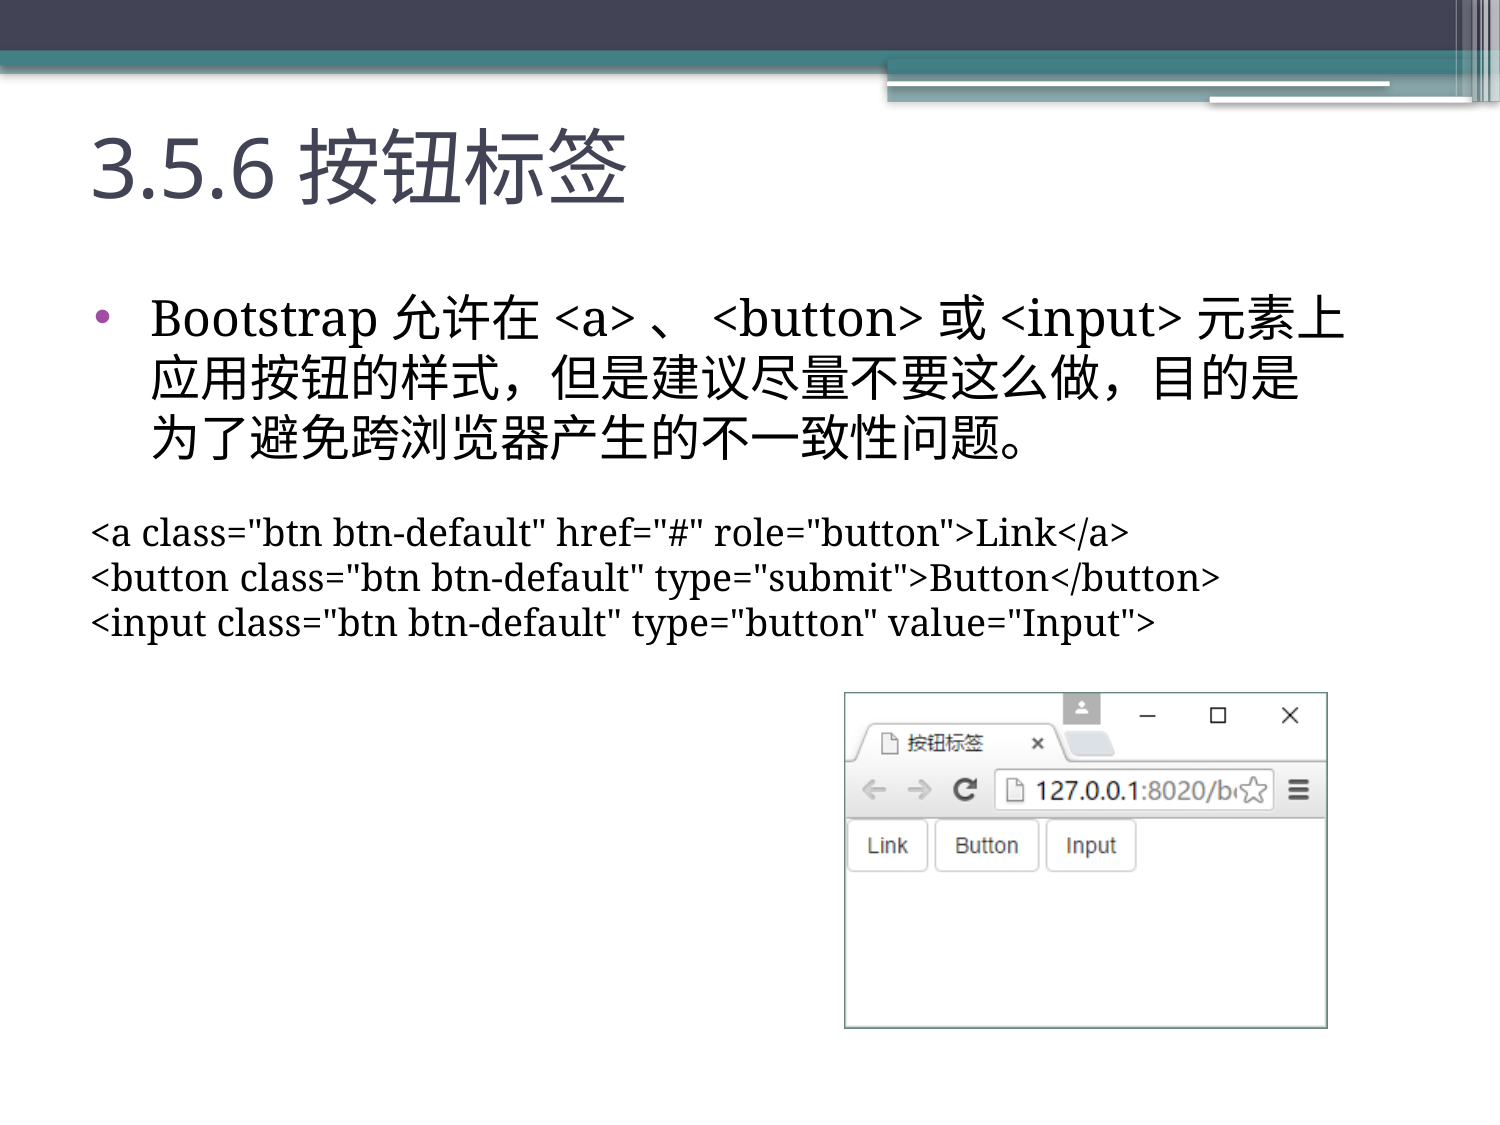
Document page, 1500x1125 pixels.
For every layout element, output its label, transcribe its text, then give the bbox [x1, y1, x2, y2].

text_box Bootstrap允许在<a>、<button>或<input>元素上应用按钮的样式，但是建议尽量不要这么做，目的是为了避免跨浏览器产生的不一致性问题。 [78, 278, 1365, 474]
text_box <a class="btn btn-default" href="#" role="button">Link</a> <button class="btn btn-default" type="submit">Button</button> <input class="btn btn-default" type="button" value="Input"> [75, 501, 1388, 652]
title 3.5.6按钮标签 [74, 77, 1426, 254]
picture [844, 692, 1328, 1029]
